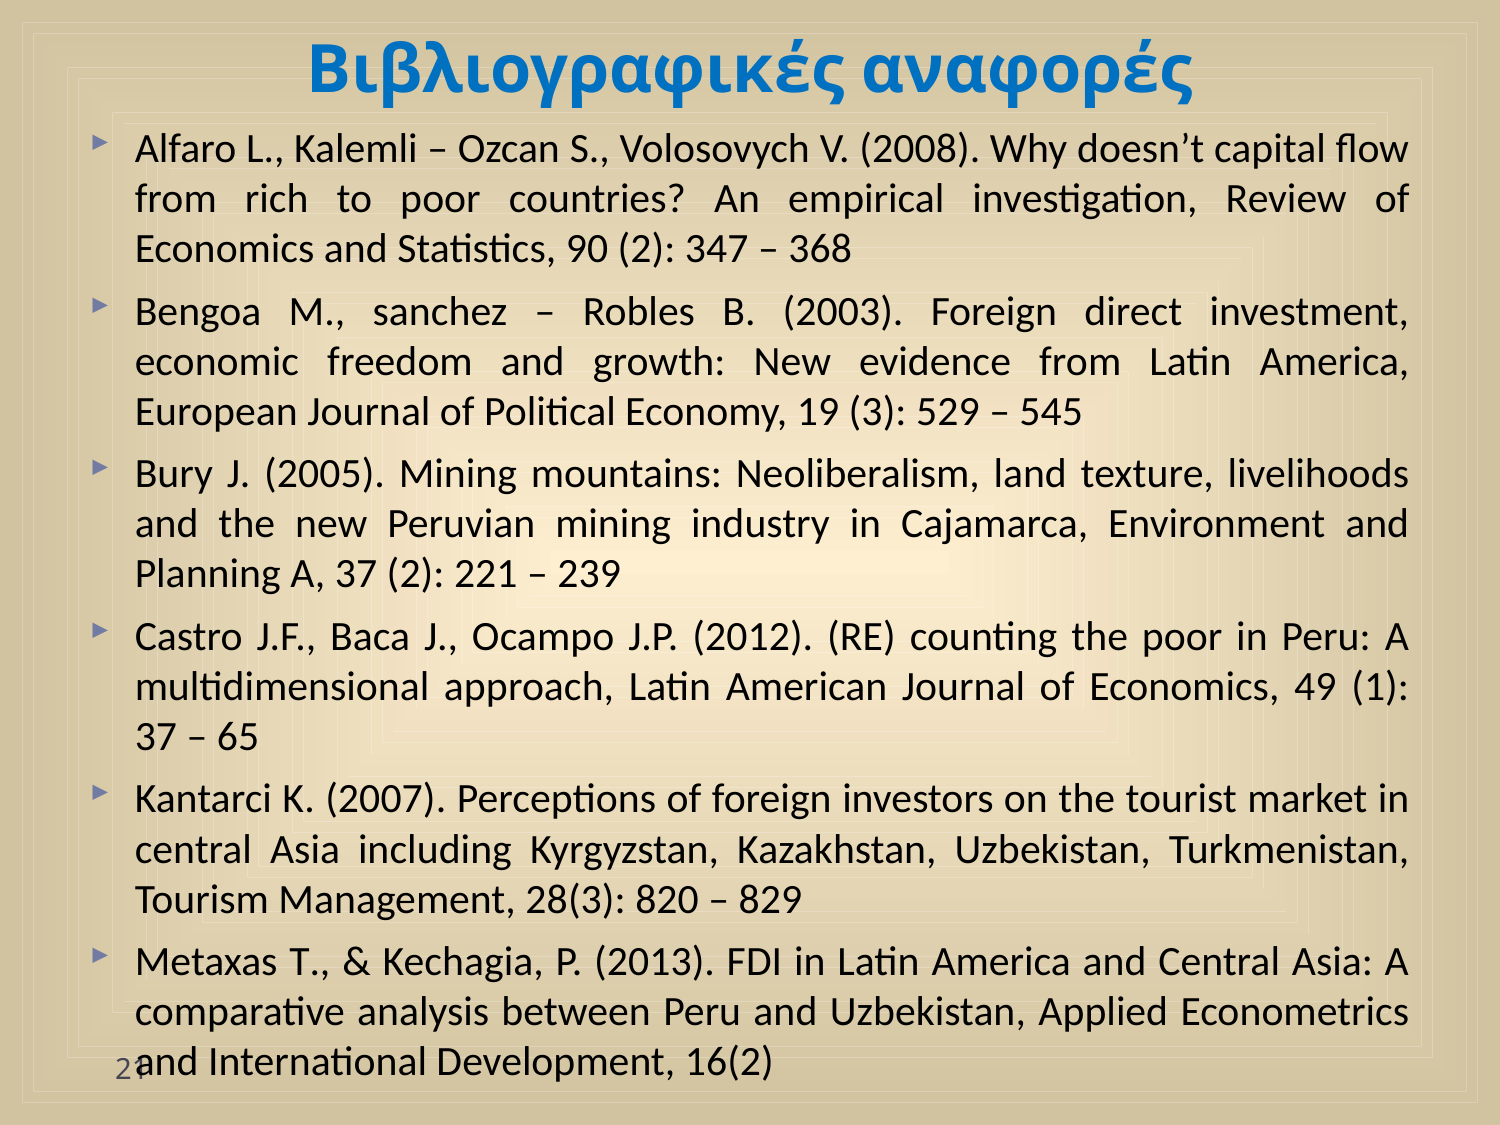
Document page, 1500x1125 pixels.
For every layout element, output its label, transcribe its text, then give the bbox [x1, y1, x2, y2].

list Alfaro L., Kalemli – Ozcan S., Volosovych V. (2008). Why doesn’t capital flow from rich to poor countries? An empirical investigation, Review of Economics and Statistics, 90 (2): 347 – 368 Bengoa M., sanchez – Robles B. (2003). Foreign direct investment, economic freedom and growth: New evidence from Latin America, European Journal of Political Economy, 19 (3): 529 – 545 Bury J. (2005). Mining mountains: Neoliberalism, land texture, livelihoods and the new Peruvian mining industry in Cajamarca, Environment and Planning A, 37 (2): 221 – 239 Castro J.F., Baca J., Ocampo J.P. (2012). (RE) counting the poor in Peru: A multidimensional approach, Latin American Journal of Economics, 49 (1): 37 – 65 Kantarci K. (2007). Perceptions of foreign investors on the tourist market in central Asia including Kyrgyzstan, Kazakhstan, Uzbekistan, Turkmenistan, Tourism Management, 28(3): 820 – 829 Metaxas Τ., & Kechagia, P. (2013). FDI in Latin America and Central Asia: A comparative analysis between Peru and Uzbekistan, Applied Econometrics and International Development, 16(2) [75, 113, 1425, 1010]
title Βιβλιογραφικές αναφορές [75, 24, 1425, 113]
slide_number 21 [100, 1042, 426, 1103]
